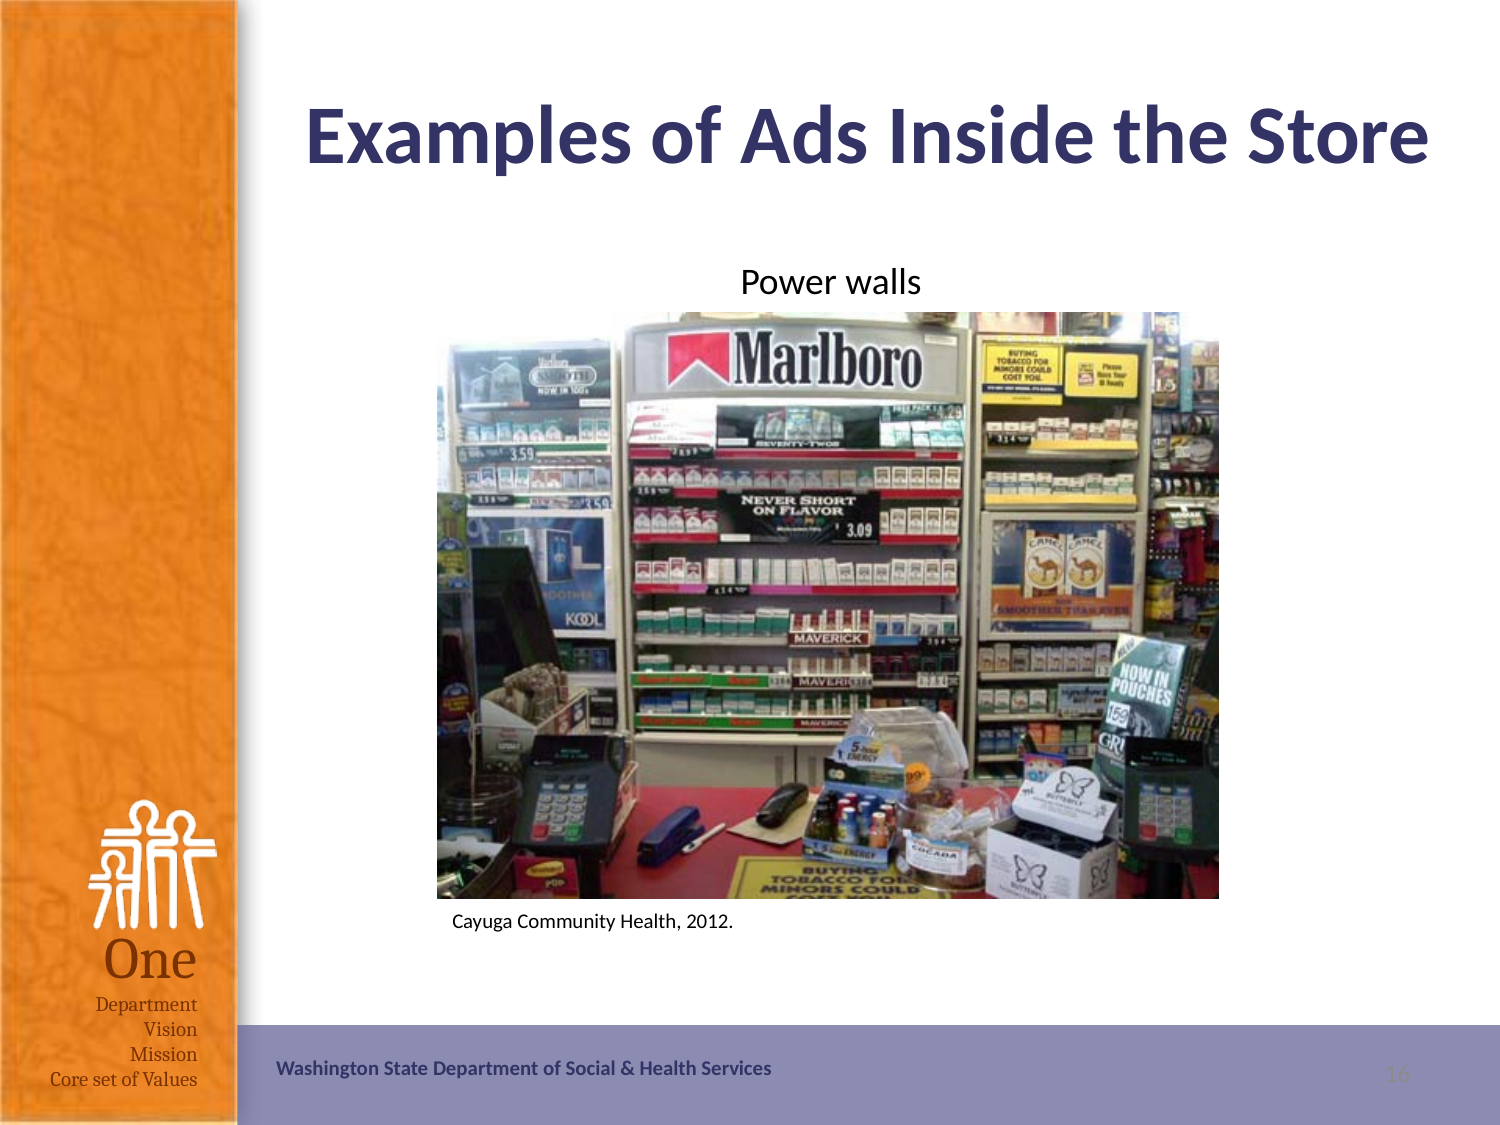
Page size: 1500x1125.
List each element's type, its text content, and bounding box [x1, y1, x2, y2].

text_box Power walls [437, 249, 1225, 310]
text_box Examples of Ads Inside the Store [237, 0, 1500, 188]
picture [0, 0, 238, 1125]
text_box Cayuga Community Health, 2012. [437, 900, 1225, 940]
slide_number 16 [1074, 1042, 1425, 1103]
picture [437, 312, 1219, 899]
